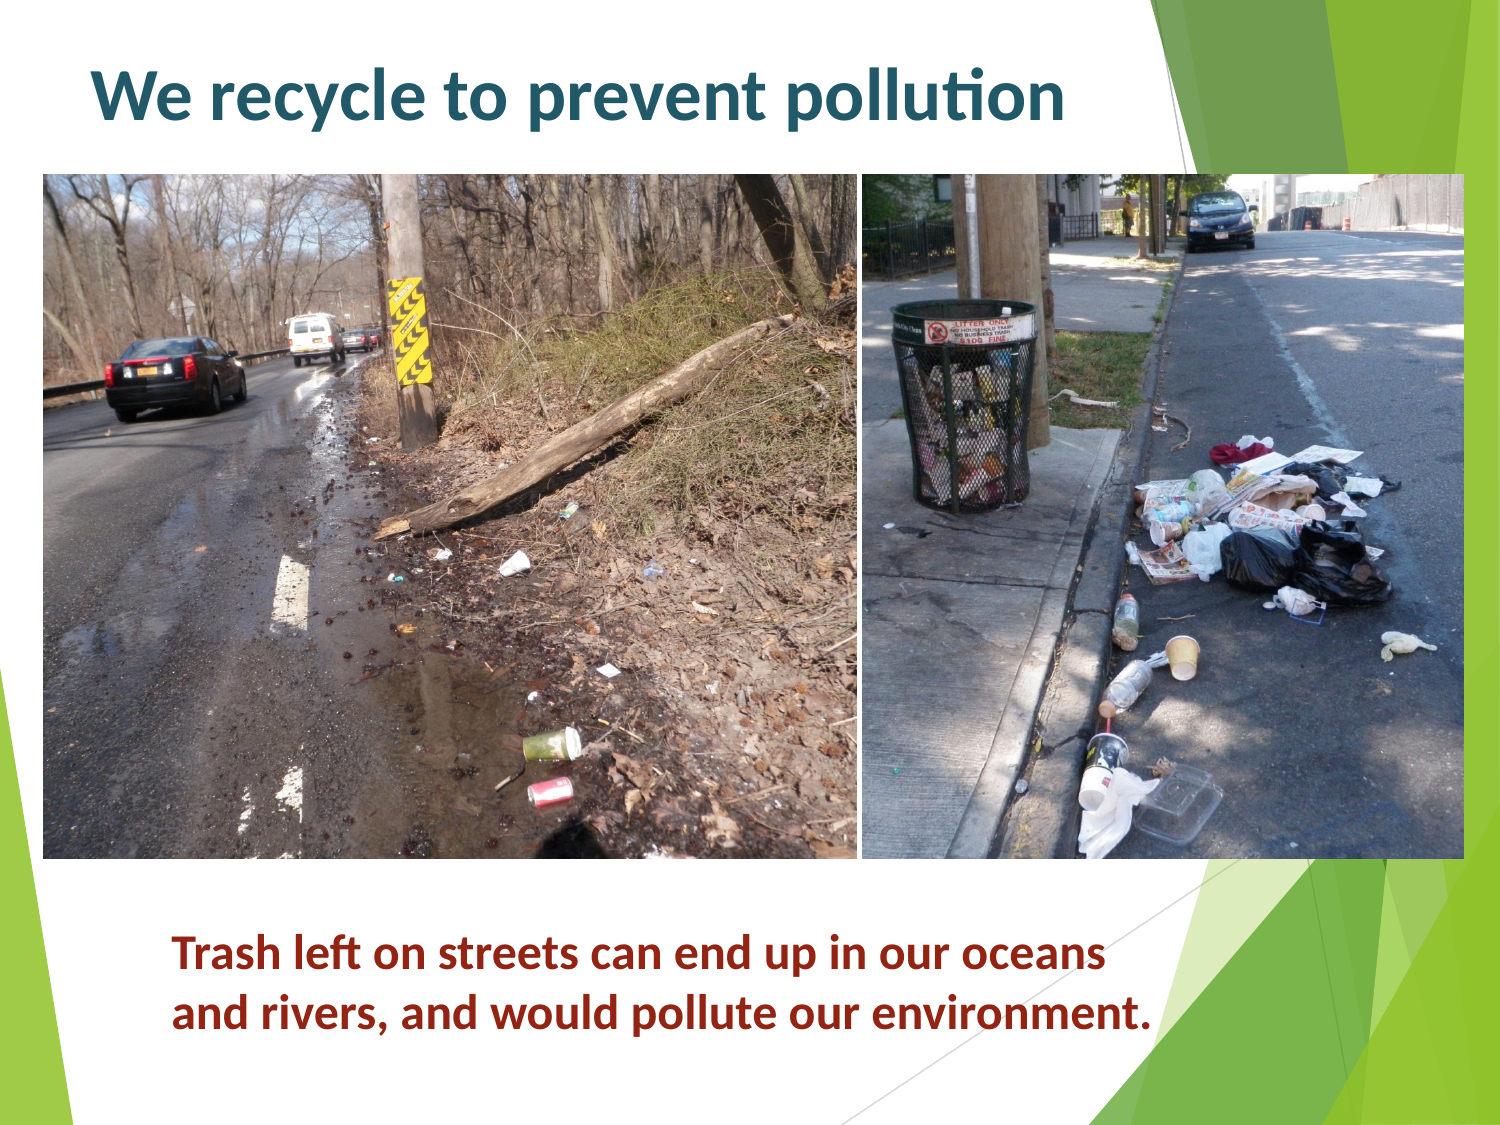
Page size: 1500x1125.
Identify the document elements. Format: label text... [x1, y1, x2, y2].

text_box Trash left on streets can end up in our oceans and rivers, and would pollute our environment. [156, 912, 1500, 1125]
picture [862, 174, 1464, 863]
picture [43, 174, 857, 859]
title We recycle to prevent pollution [75, 37, 1500, 175]
